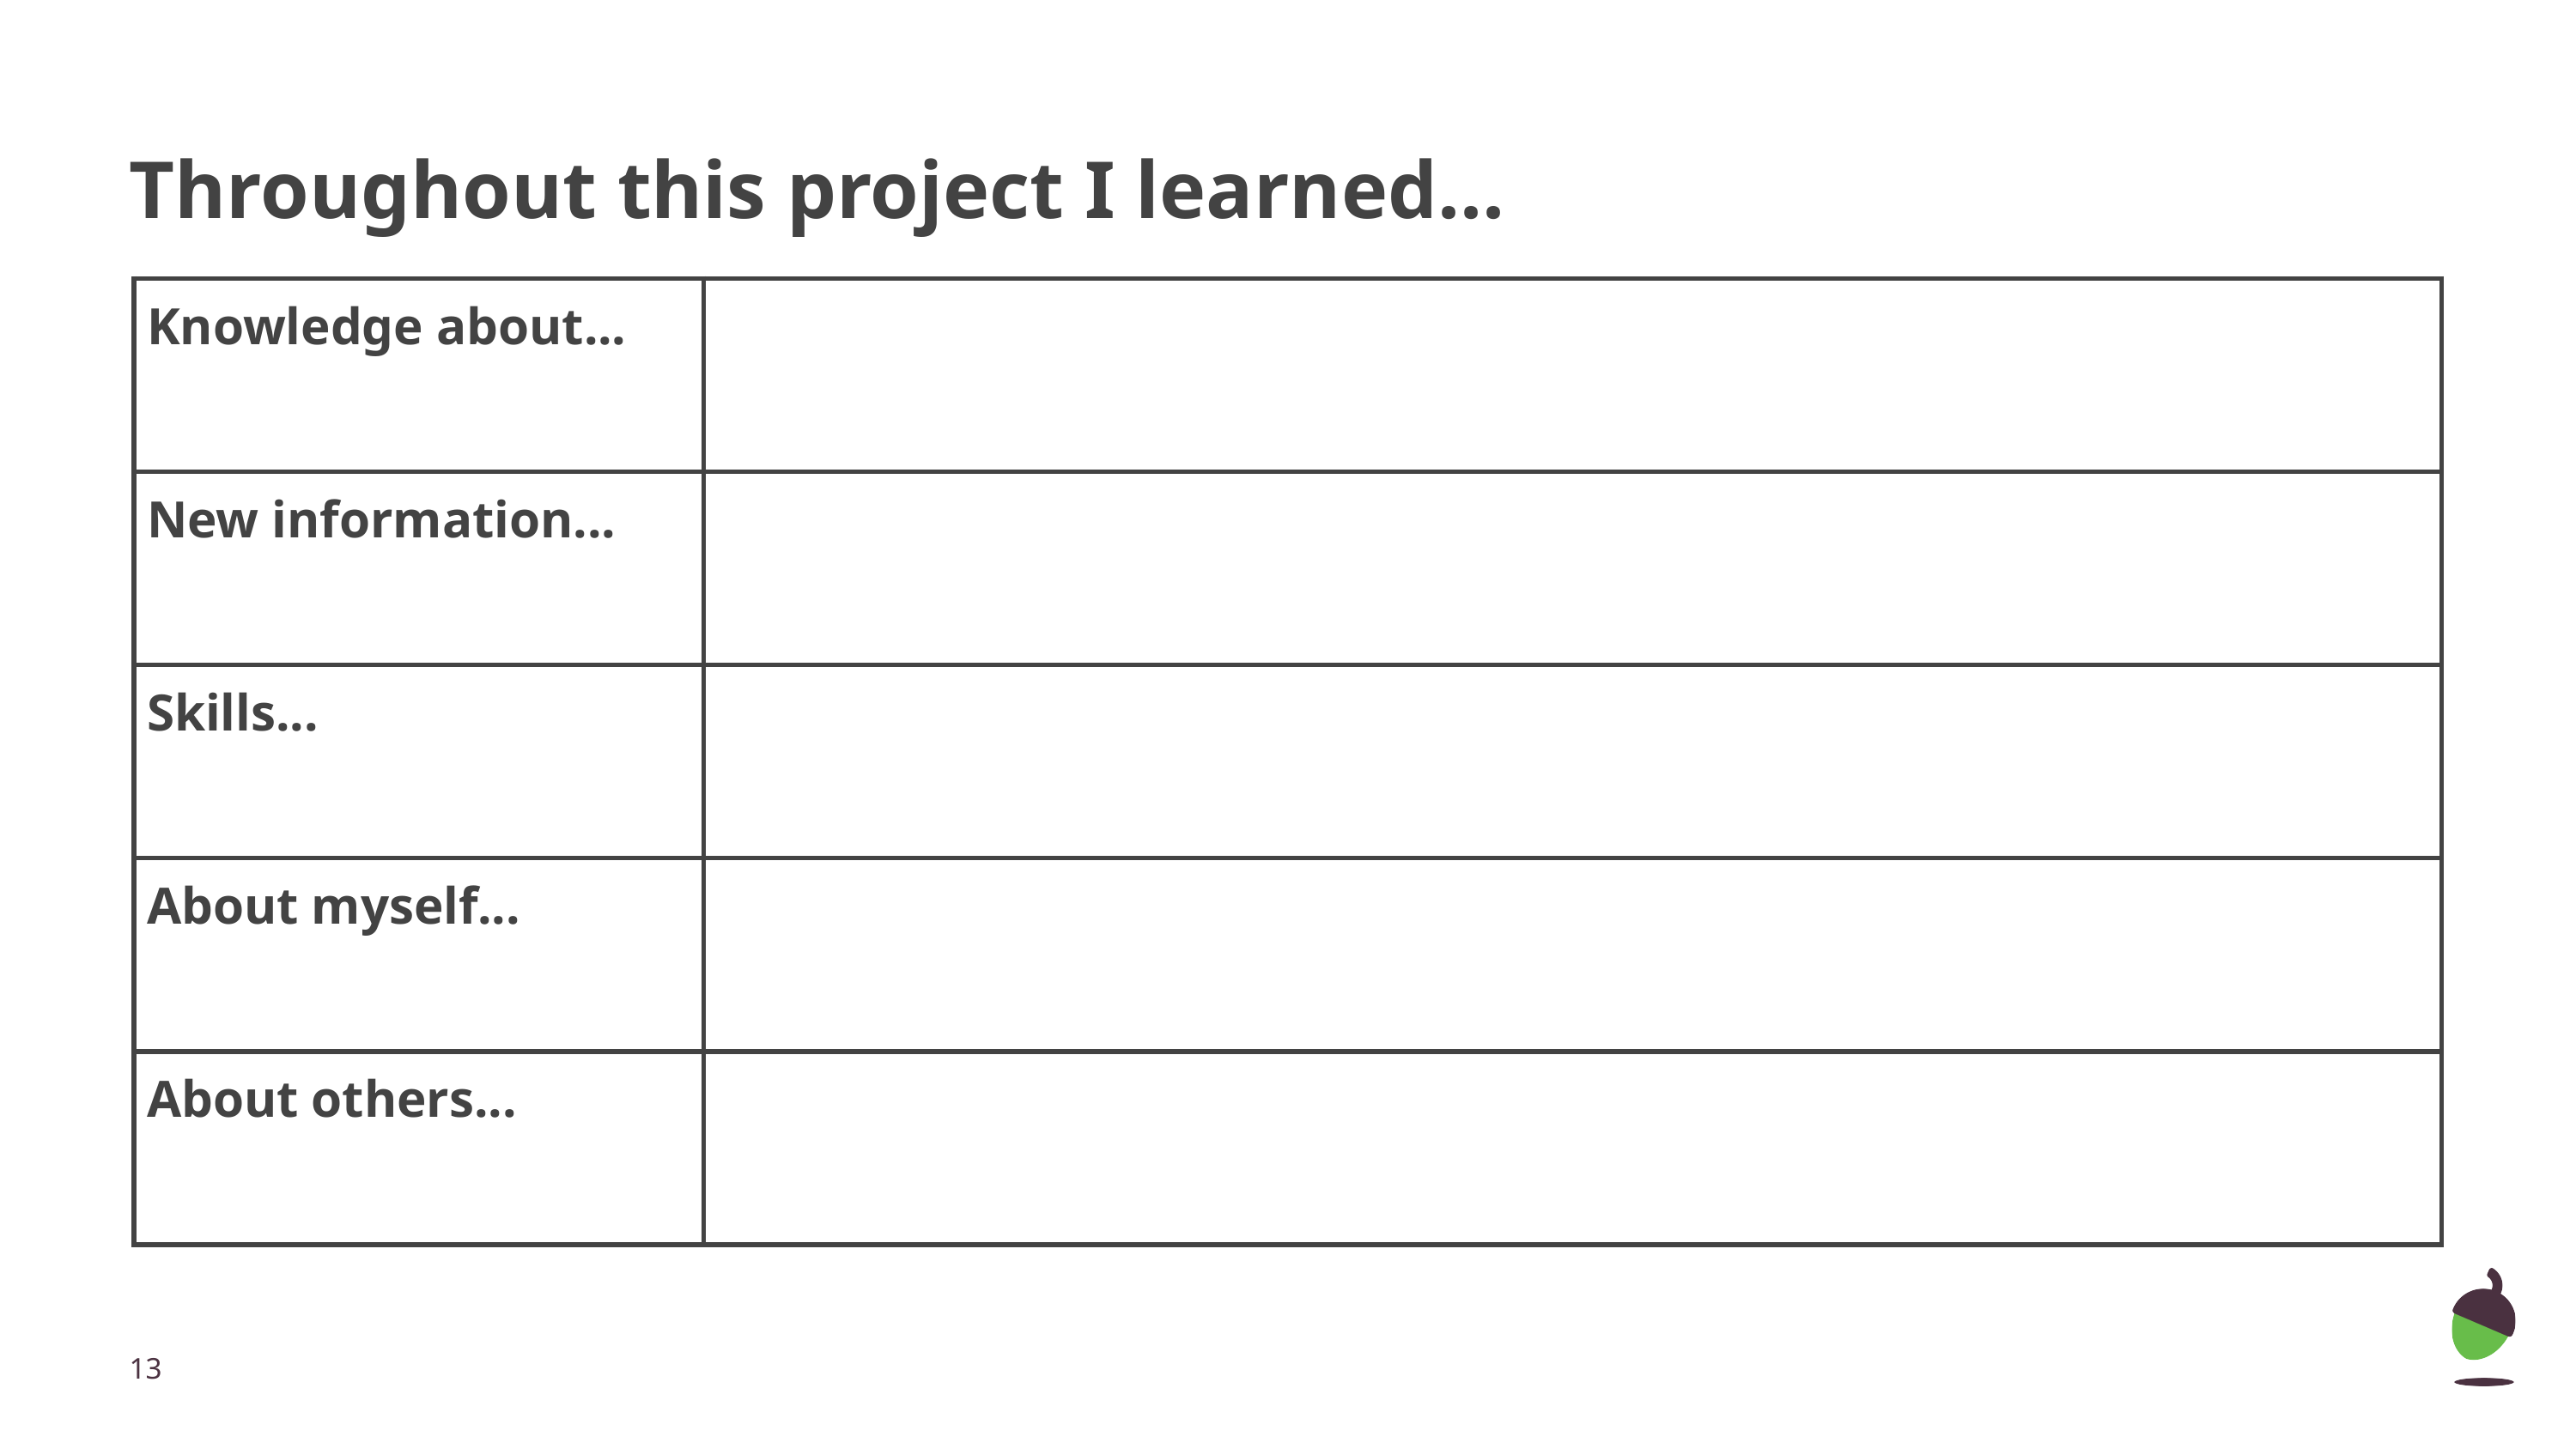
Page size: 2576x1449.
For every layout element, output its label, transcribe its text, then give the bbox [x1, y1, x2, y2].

table_cell [706, 667, 2439, 856]
table_cell Skills... [137, 667, 702, 856]
table_header Knowledge about... [137, 281, 702, 470]
table_cell New information... [137, 474, 702, 663]
table_cell About others... [137, 1054, 702, 1242]
picture [2451, 1268, 2516, 1386]
table_header [706, 281, 2439, 470]
slide_number ‹#› [129, 1349, 332, 1401]
table_cell [706, 1054, 2439, 1242]
table_cell About myself... [137, 860, 702, 1049]
table_cell [706, 474, 2439, 663]
table_cell [706, 860, 2439, 1049]
title Throughout this project I learned... [129, 124, 1990, 245]
